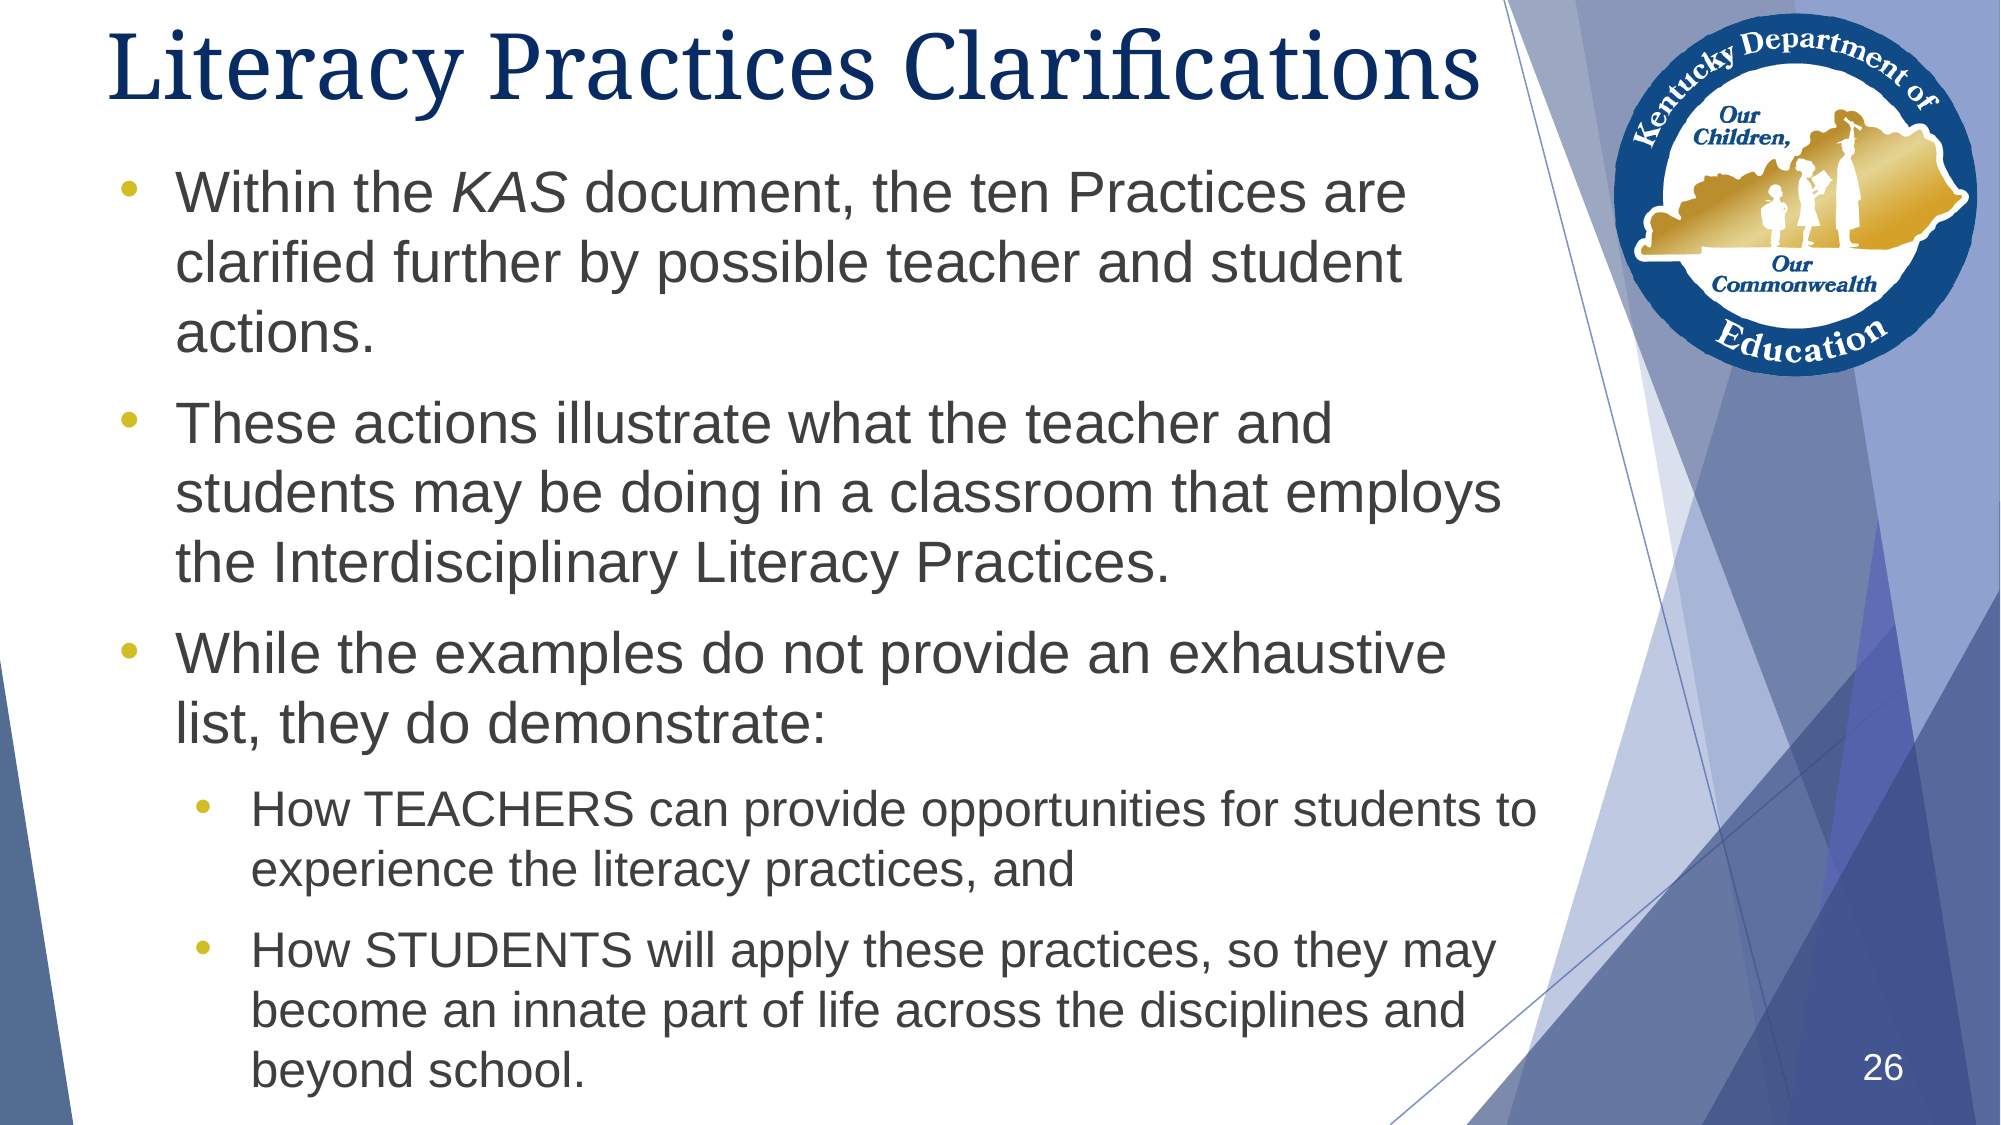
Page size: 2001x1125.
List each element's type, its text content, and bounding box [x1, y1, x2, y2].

title Literacy Practices Clarifications [91, 0, 1567, 125]
slide_number 26 [1807, 1035, 1920, 1095]
list Within the KAS document, the ten Practices are clarified further by possible teacher and student actions. These actions illustrate what the teacher and students may be doing in a classroom that employs the Interdisciplinary Literacy Practices. While the examples do not provide an exhaustive list, they do demonstrate: How TEACHERS can provide opportunities for students to experience the literacy practices, and How STUDENTS will apply these practices, so they may become an innate part of life across the disciplines and beyond school. [66, 146, 1567, 1125]
picture [1598, 0, 1989, 390]
